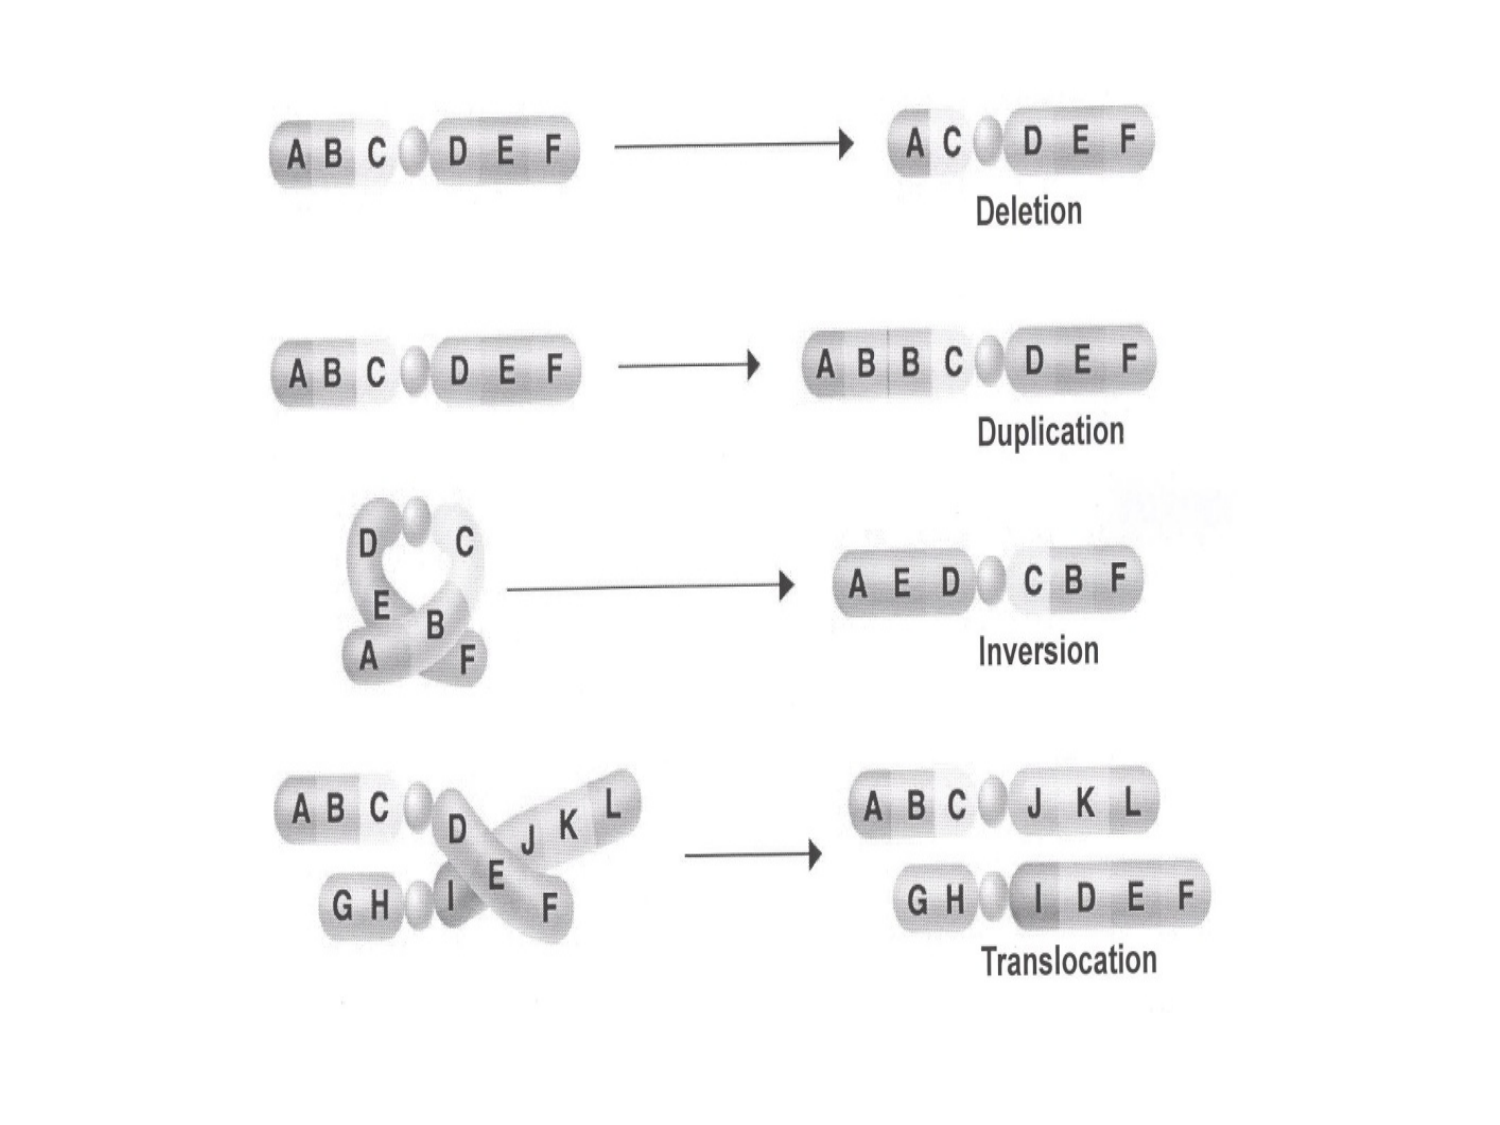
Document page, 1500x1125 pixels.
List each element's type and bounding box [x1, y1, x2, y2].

text_box [212, 62, 1288, 1038]
